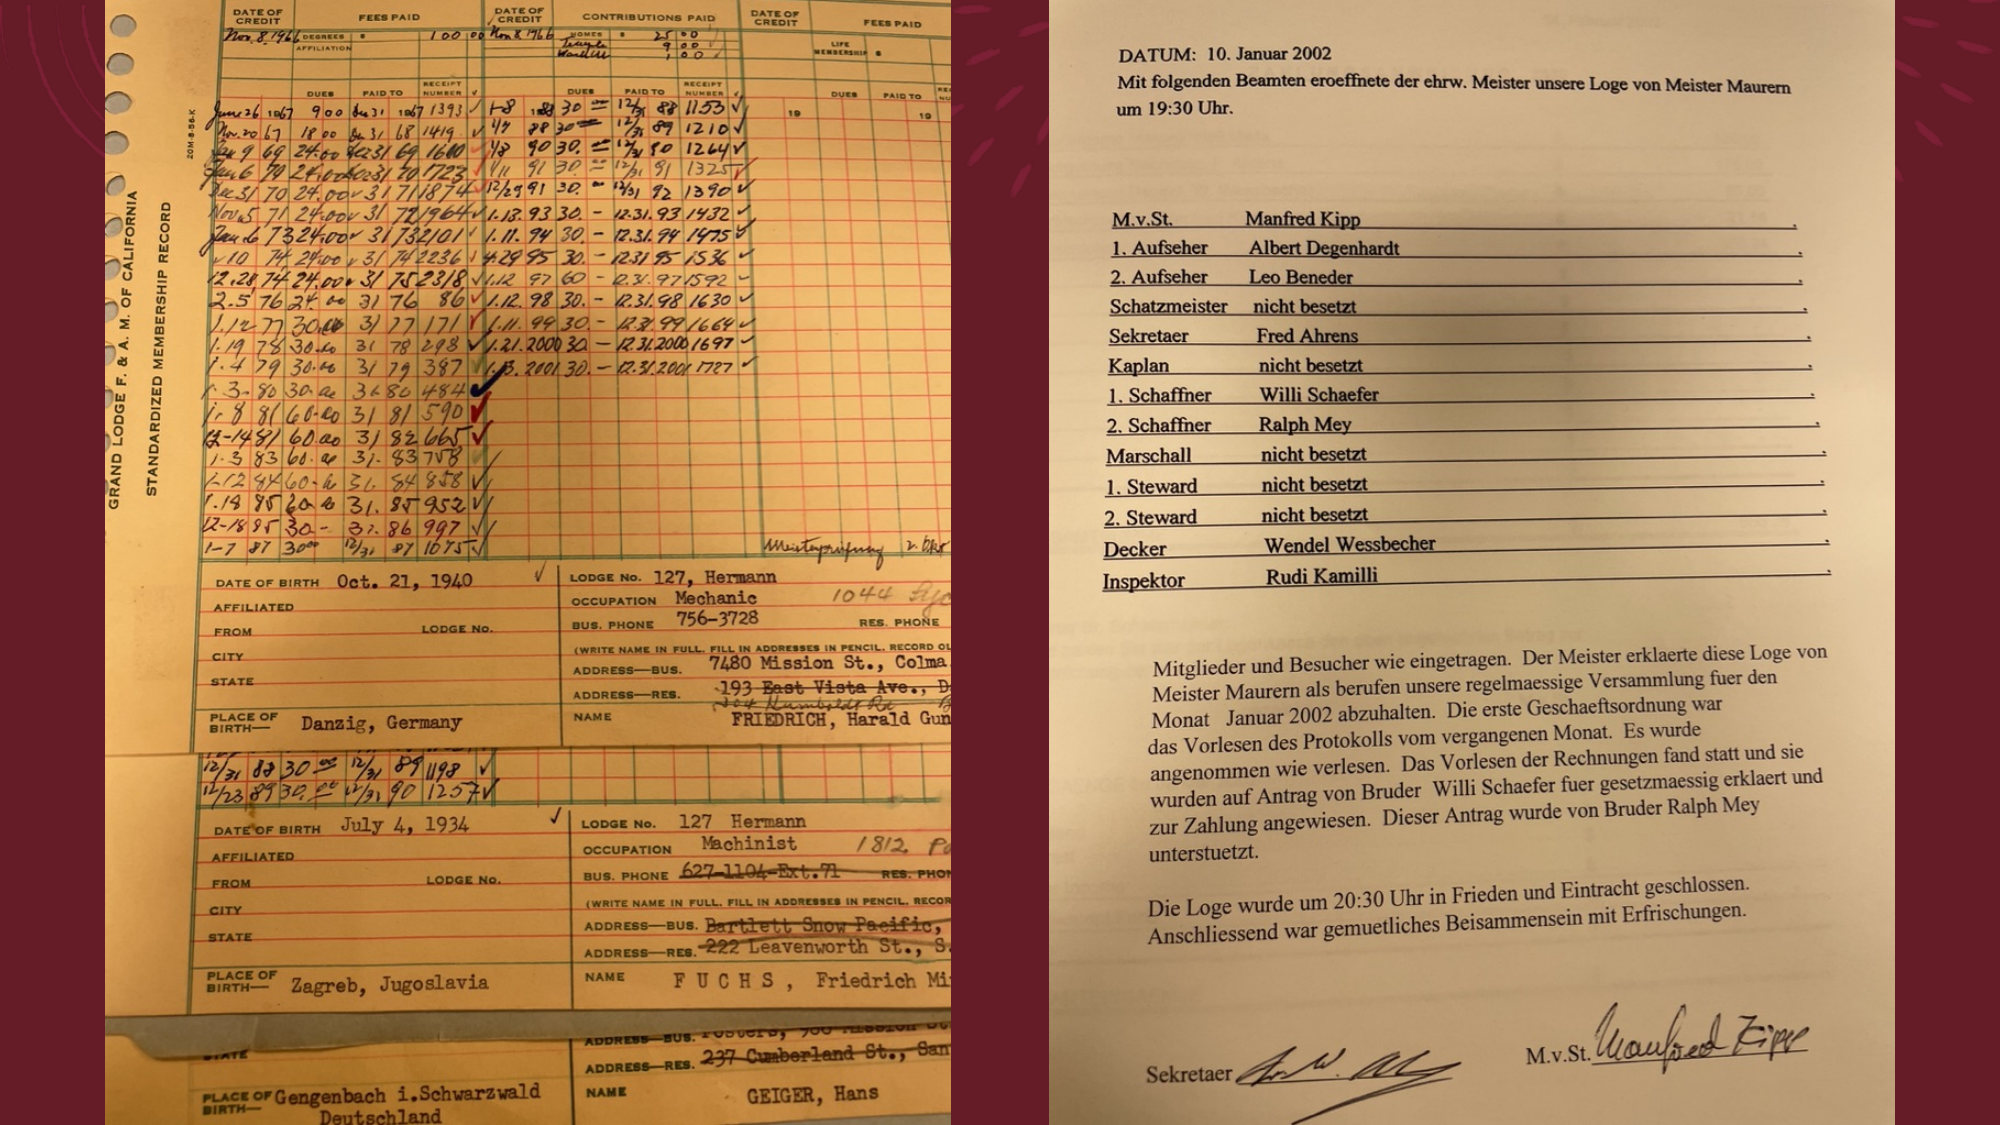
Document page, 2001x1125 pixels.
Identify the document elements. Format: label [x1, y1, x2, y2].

picture [105, 0, 951, 1125]
picture [1049, 0, 1895, 1125]
